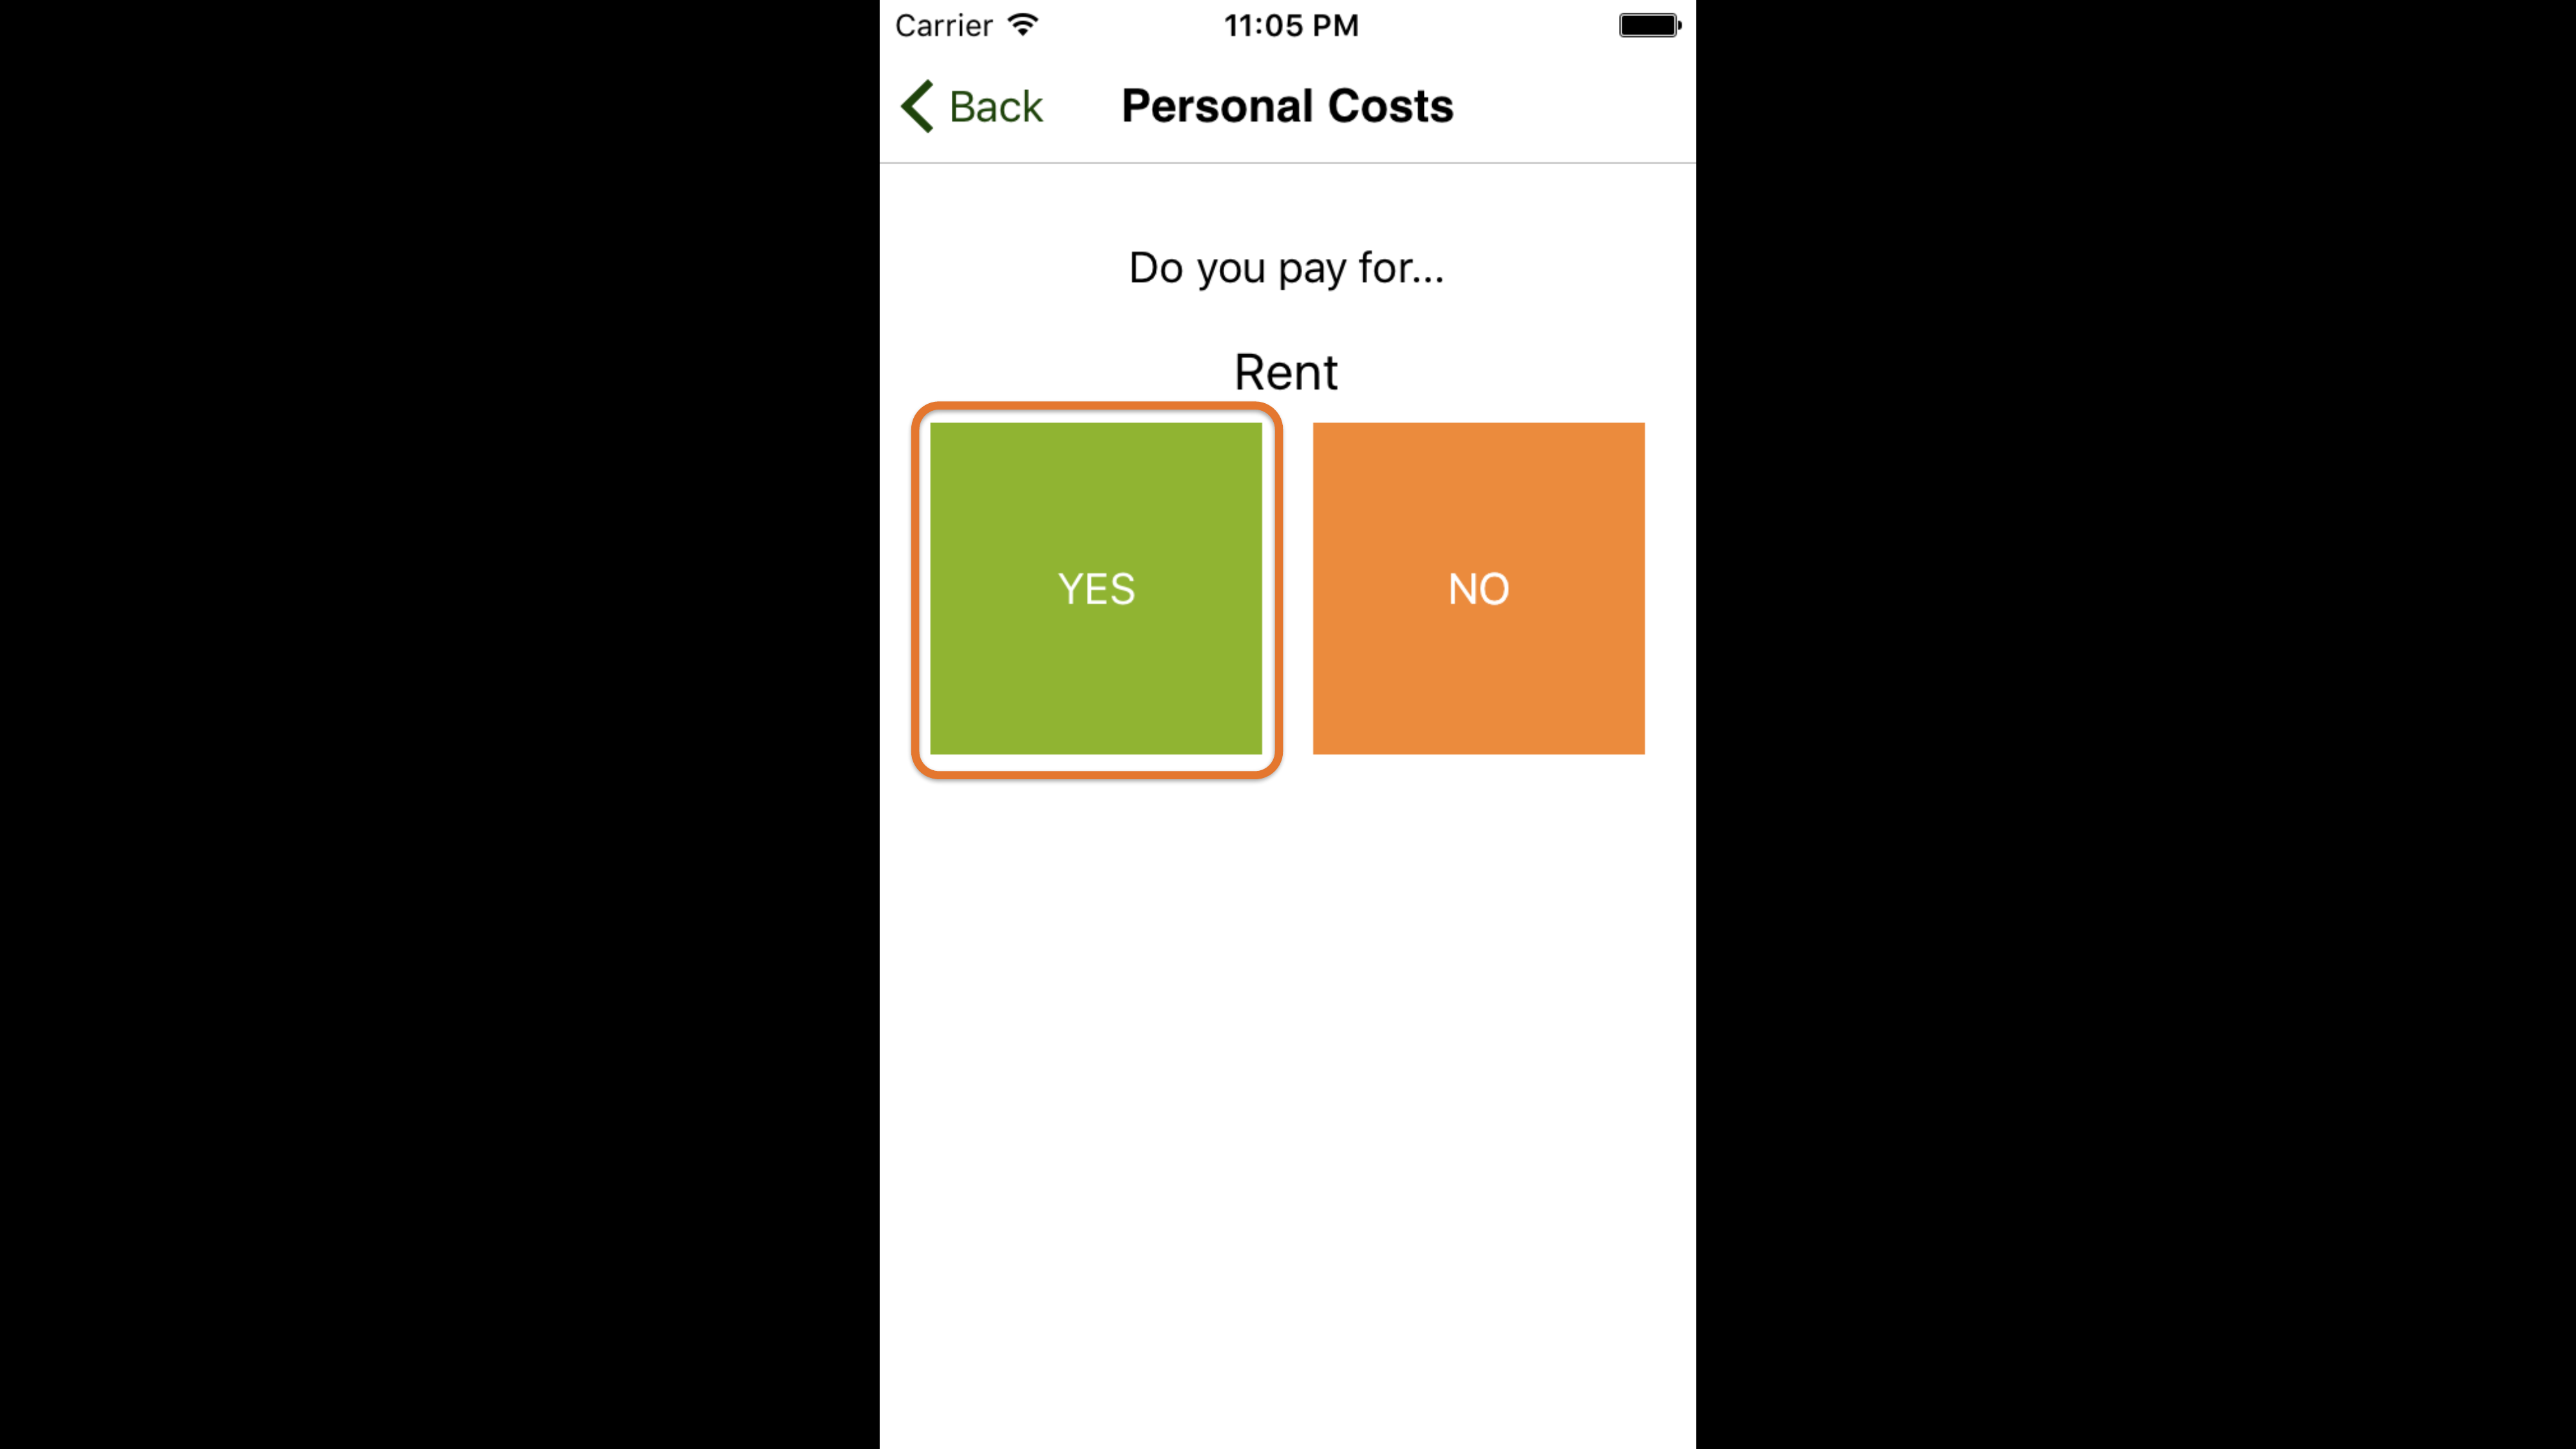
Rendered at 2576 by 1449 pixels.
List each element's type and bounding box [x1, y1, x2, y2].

picture [879, 0, 1697, 1449]
